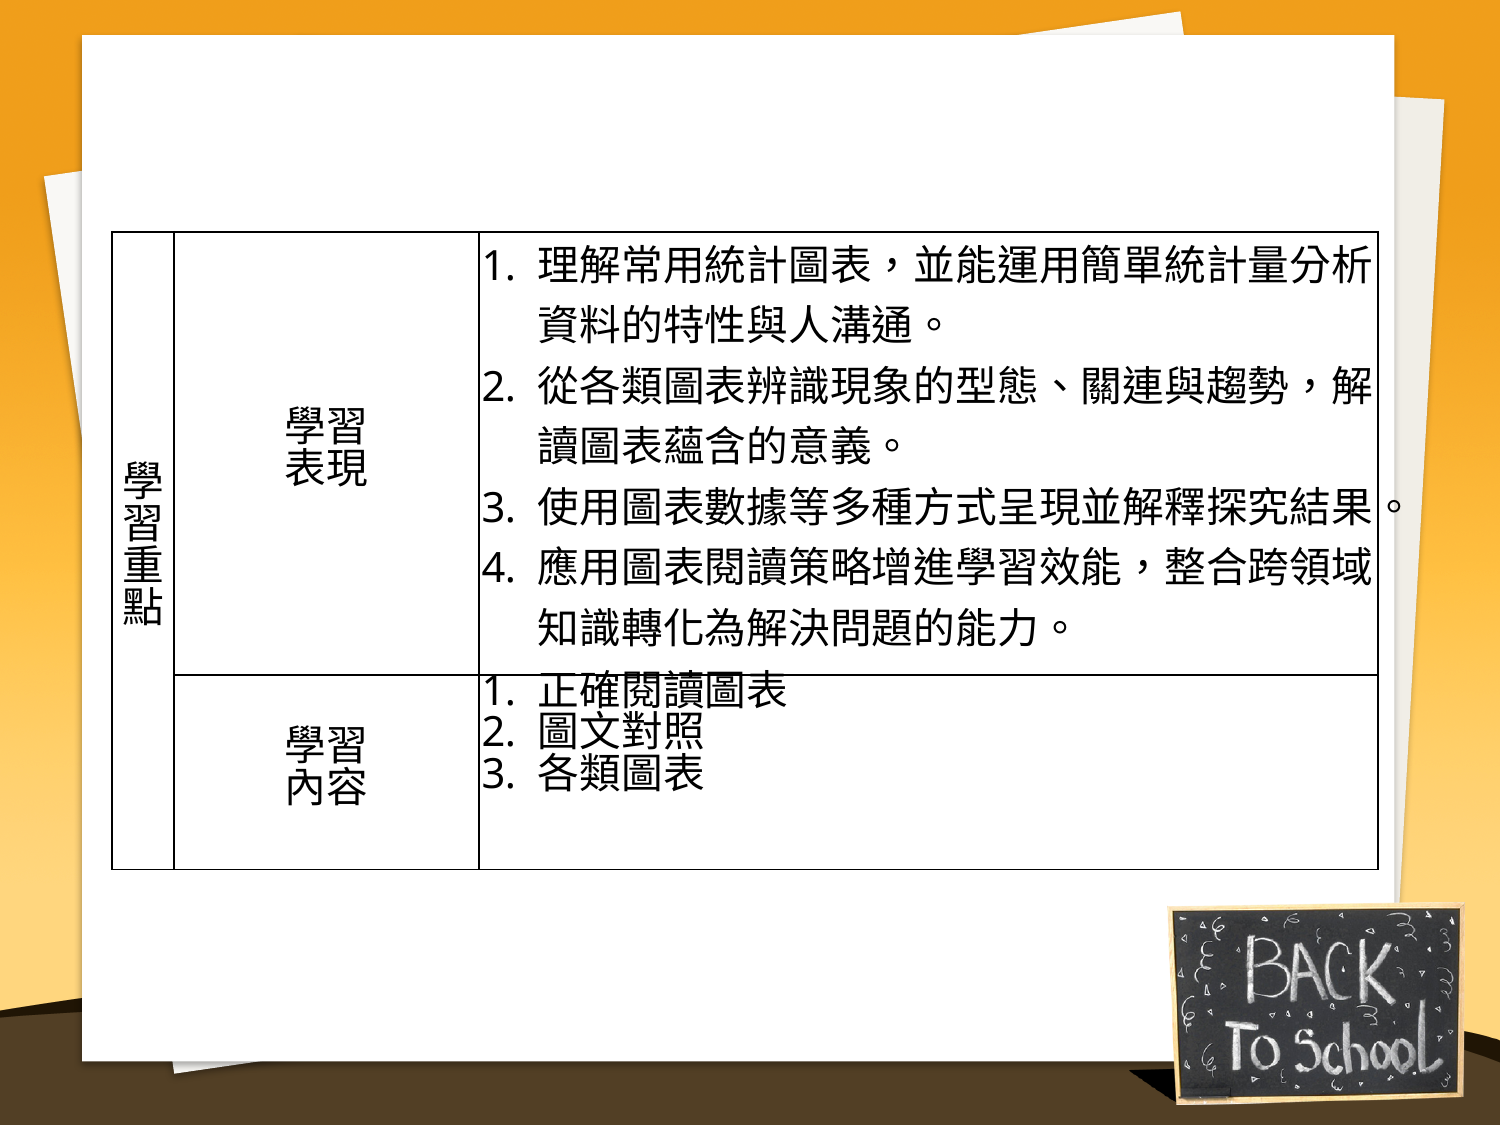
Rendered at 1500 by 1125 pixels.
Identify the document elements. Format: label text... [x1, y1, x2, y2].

table_header 學習 表現 [175, 233, 478, 674]
table_header 理解常用統計圖表，並能運用簡單統計量分析資料的特性與人溝通。 從各類圖表辨識現象的型態、關連與趨勢，解讀圖表蘊含的意義。 使用圖表數據等多種方式呈現並解釋探究結果。 應用圖表閱讀策略增進學習效能，整合跨領域知識轉化為解決問題的能力。 [480, 233, 1377, 674]
picture [0, 0, 1500, 1125]
table_header 學習重點 [113, 233, 173, 869]
table_cell 學習 內容 [175, 676, 478, 869]
table_cell 正確閱讀圖表 圖文對照 各類圖表 [480, 676, 1377, 869]
